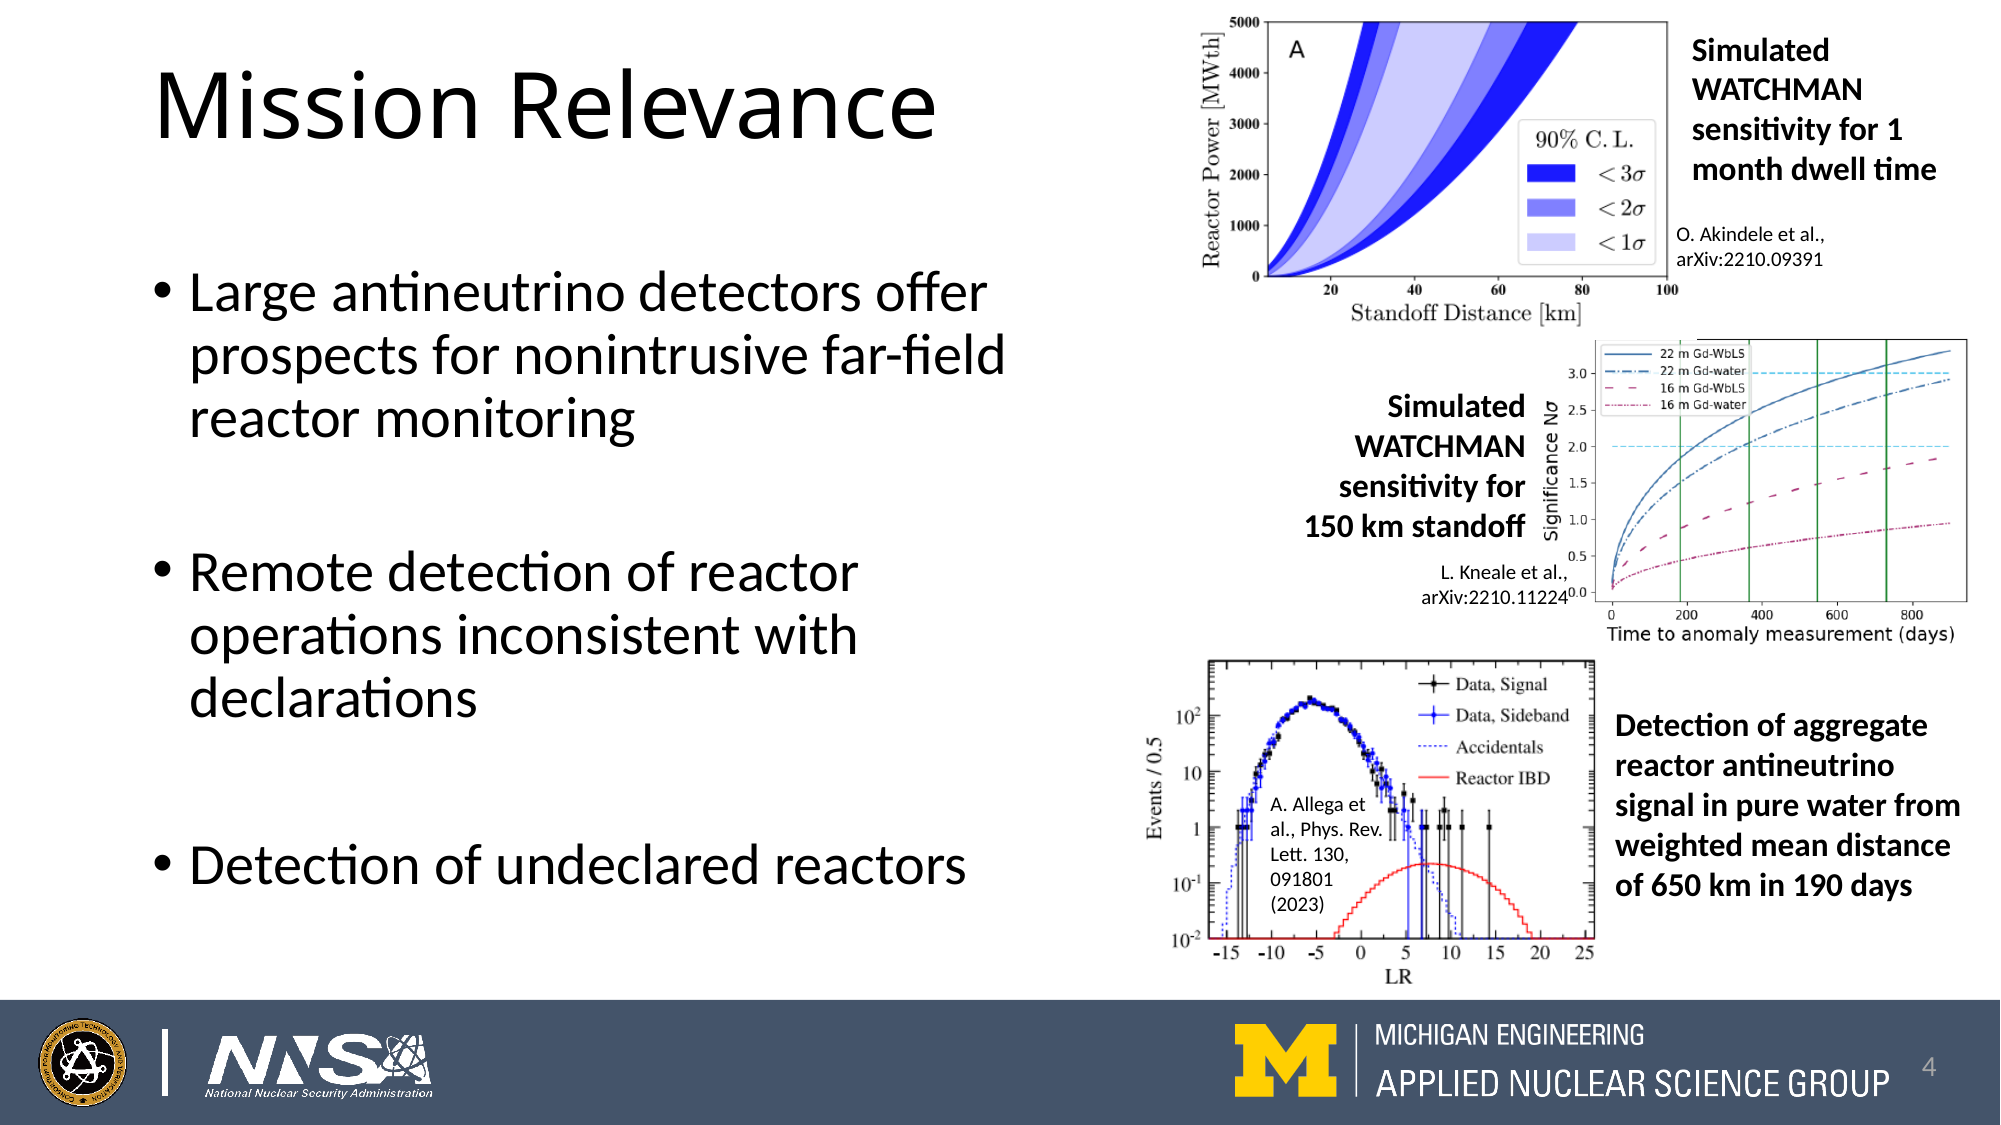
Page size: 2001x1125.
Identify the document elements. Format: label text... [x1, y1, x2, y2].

title Mission Relevance [137, 0, 2000, 218]
picture [194, 1014, 443, 1110]
picture [1115, 6, 1988, 985]
text_box L. Kneale et al., arXiv:2210.11224 [1294, 551, 1523, 617]
text_box Simulated WATCHMAN sensitivity for 150 km standoff [1273, 376, 1523, 552]
text_box Simulated WATCHMAN sensitivity for 1 month dwell time [1697, 20, 1961, 195]
picture [1235, 1003, 1923, 1119]
picture [38, 1018, 127, 1107]
text_box Detection of aggregate reactor antineutrino signal in pure water from weighted mean distance of 650 km in 190 days [1617, 695, 1988, 910]
list Large antineutrino detectors offer prospects for nonintrusive far-field reactor monitoring Remote detection of reactor operations inconsistent with declarations Detection of undeclared reactors [137, 253, 1068, 968]
text_box O. Akindele et al., arXiv:2210.09391 [1697, 212, 1863, 278]
